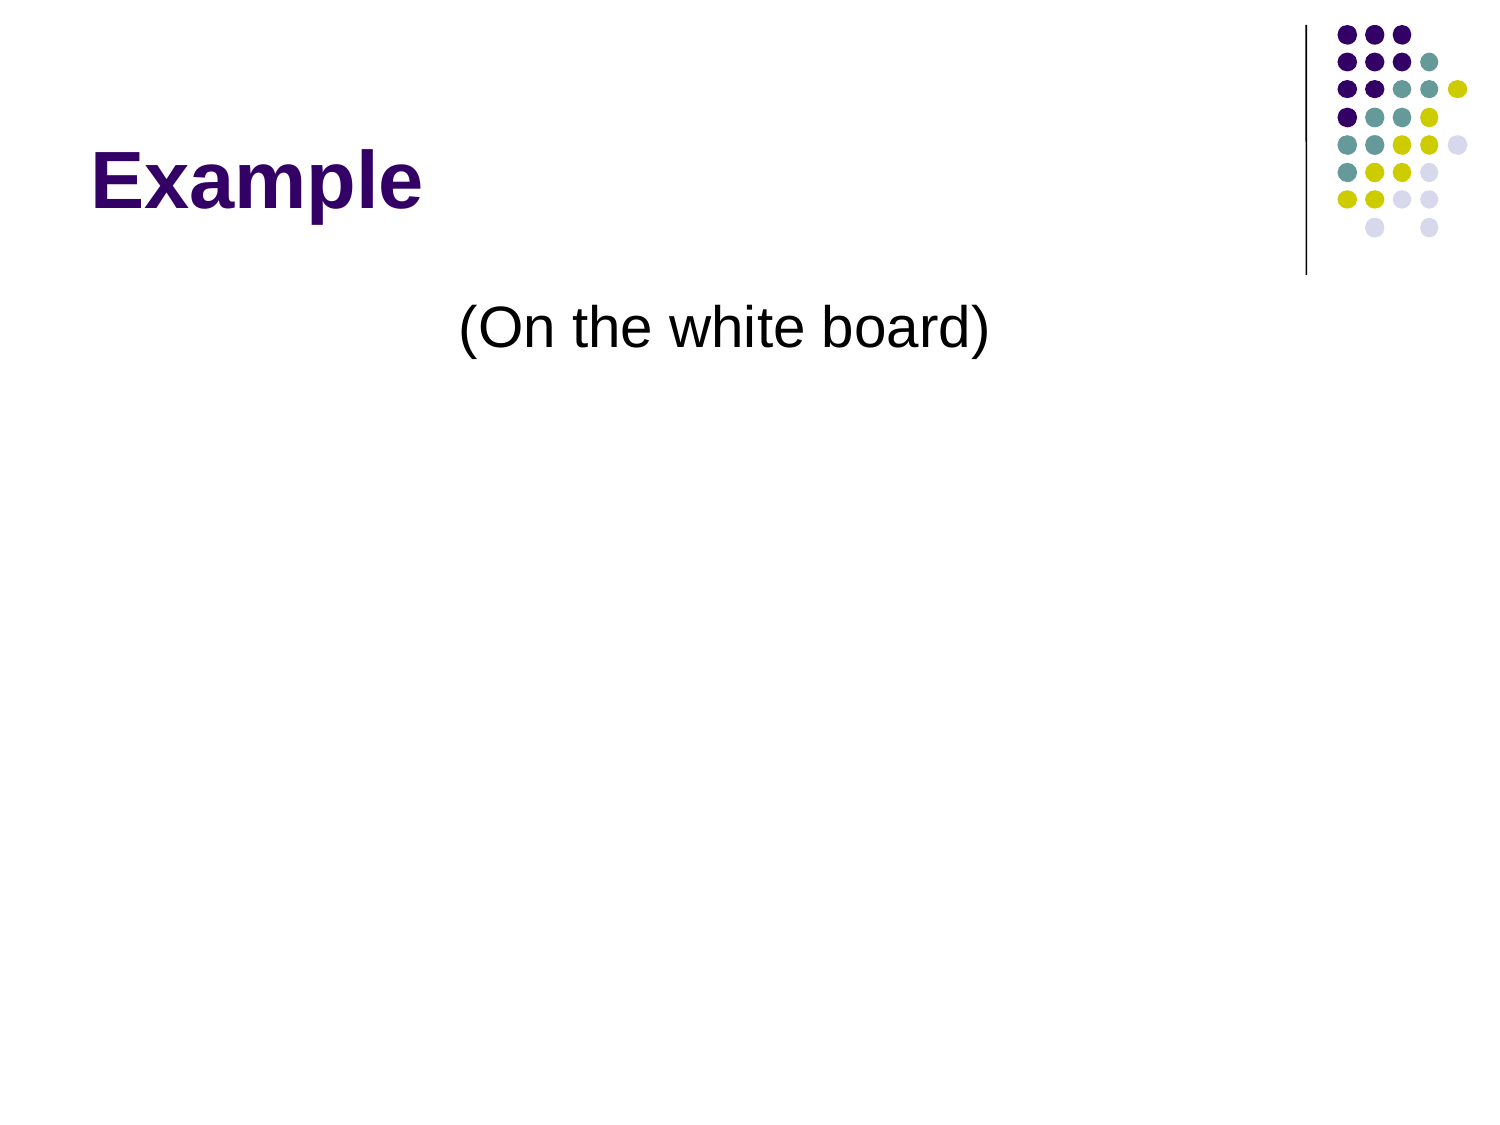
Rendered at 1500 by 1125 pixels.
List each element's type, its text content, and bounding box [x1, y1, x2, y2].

title Example [75, 20, 1313, 233]
list (On the white board) [75, 282, 1375, 1006]
